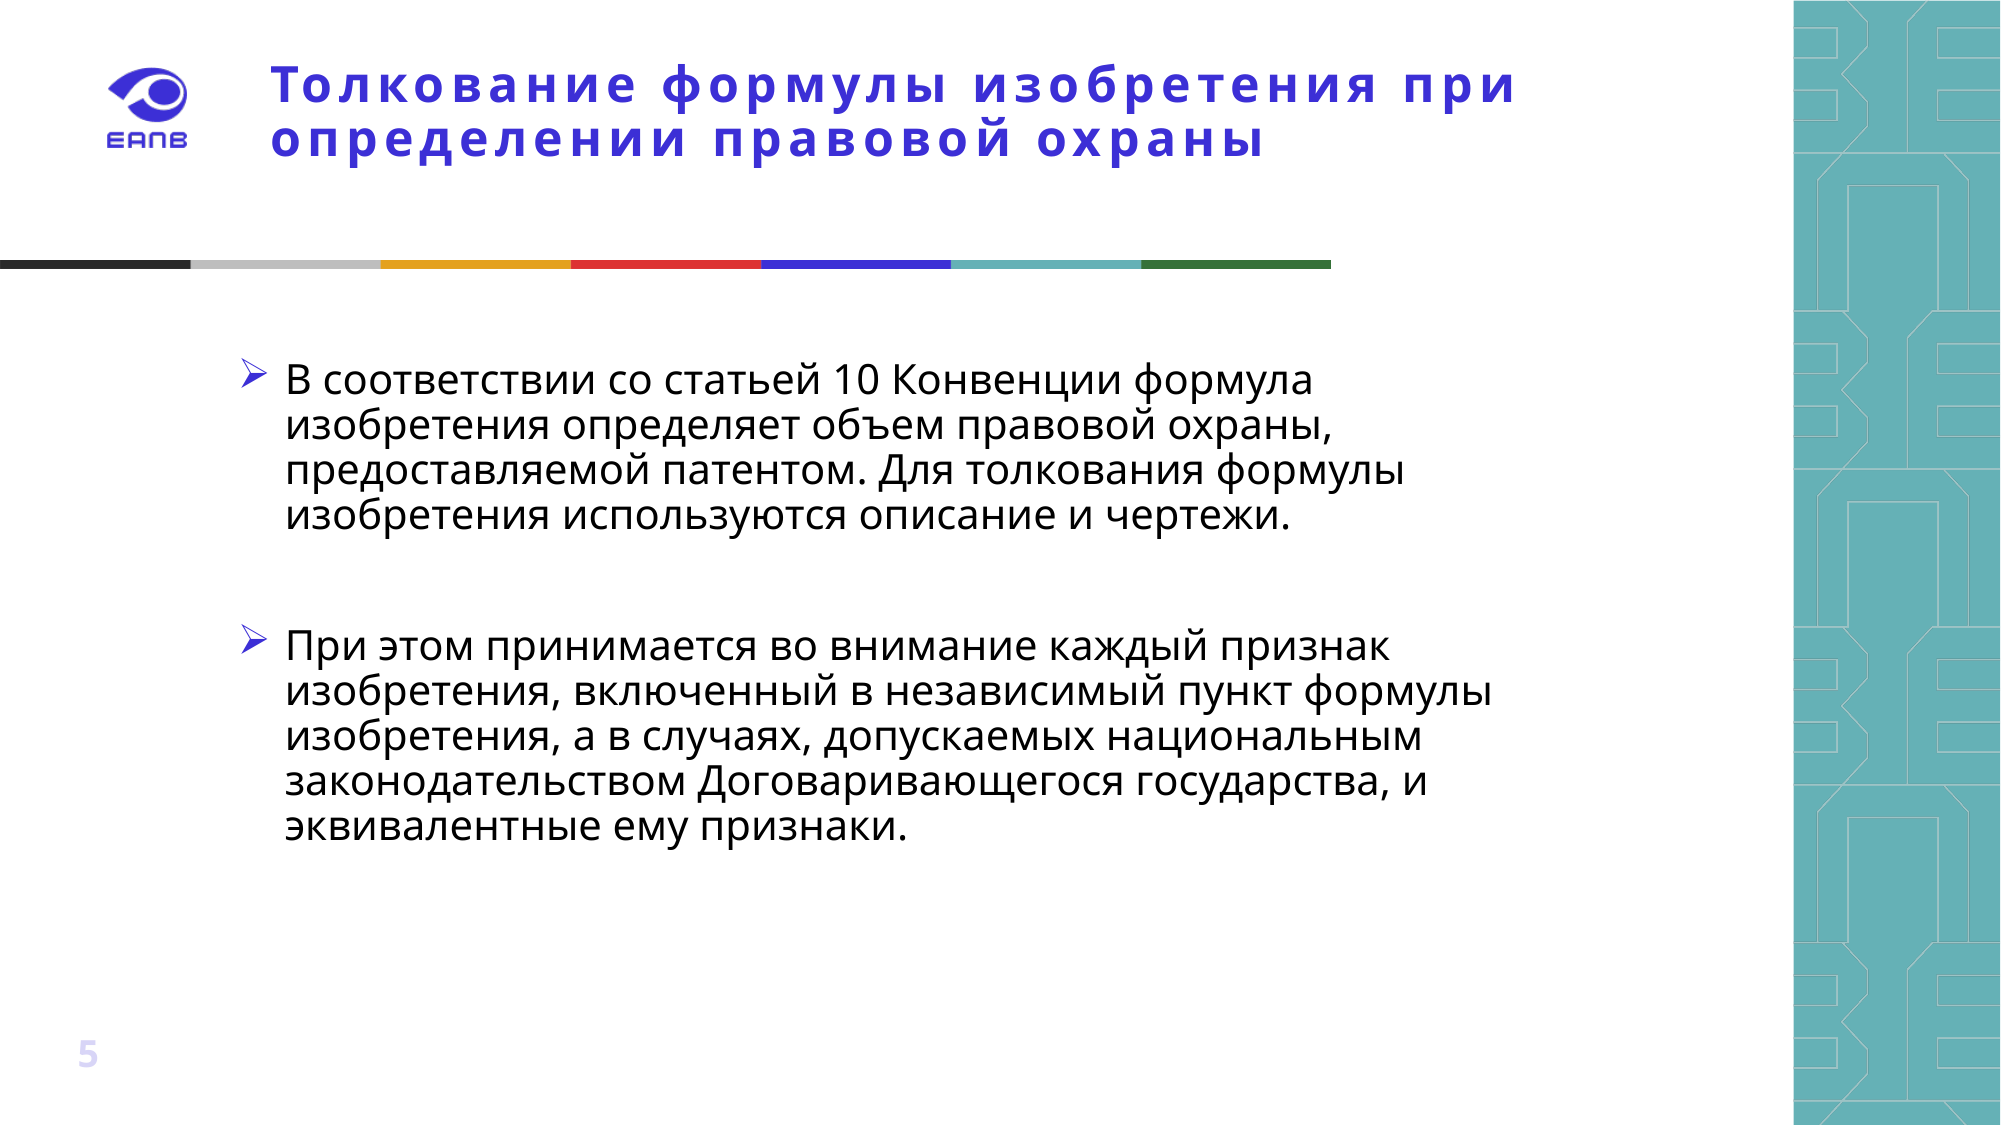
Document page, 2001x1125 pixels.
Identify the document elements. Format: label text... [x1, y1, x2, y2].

title Толкование формулы изобретения при определении правовой охраны [255, 51, 1840, 176]
list В соответствии со статьей 10 Конвенции формула изобретения определяет объем правовой охраны, предоставляемой патентом. Для толкования формулы изобретения используются описание и чертежи. При этом принимается во внимание каждый признак изобретения, включенный в независимый пункт формулы изобретения, а в случаях, допускаемых национальным законодательством Договаривающегося государства, и эквивалентные ему признаки. [222, 350, 1575, 863]
picture [107, 67, 187, 148]
picture [0, 260, 1331, 269]
picture [1793, 0, 2001, 1125]
